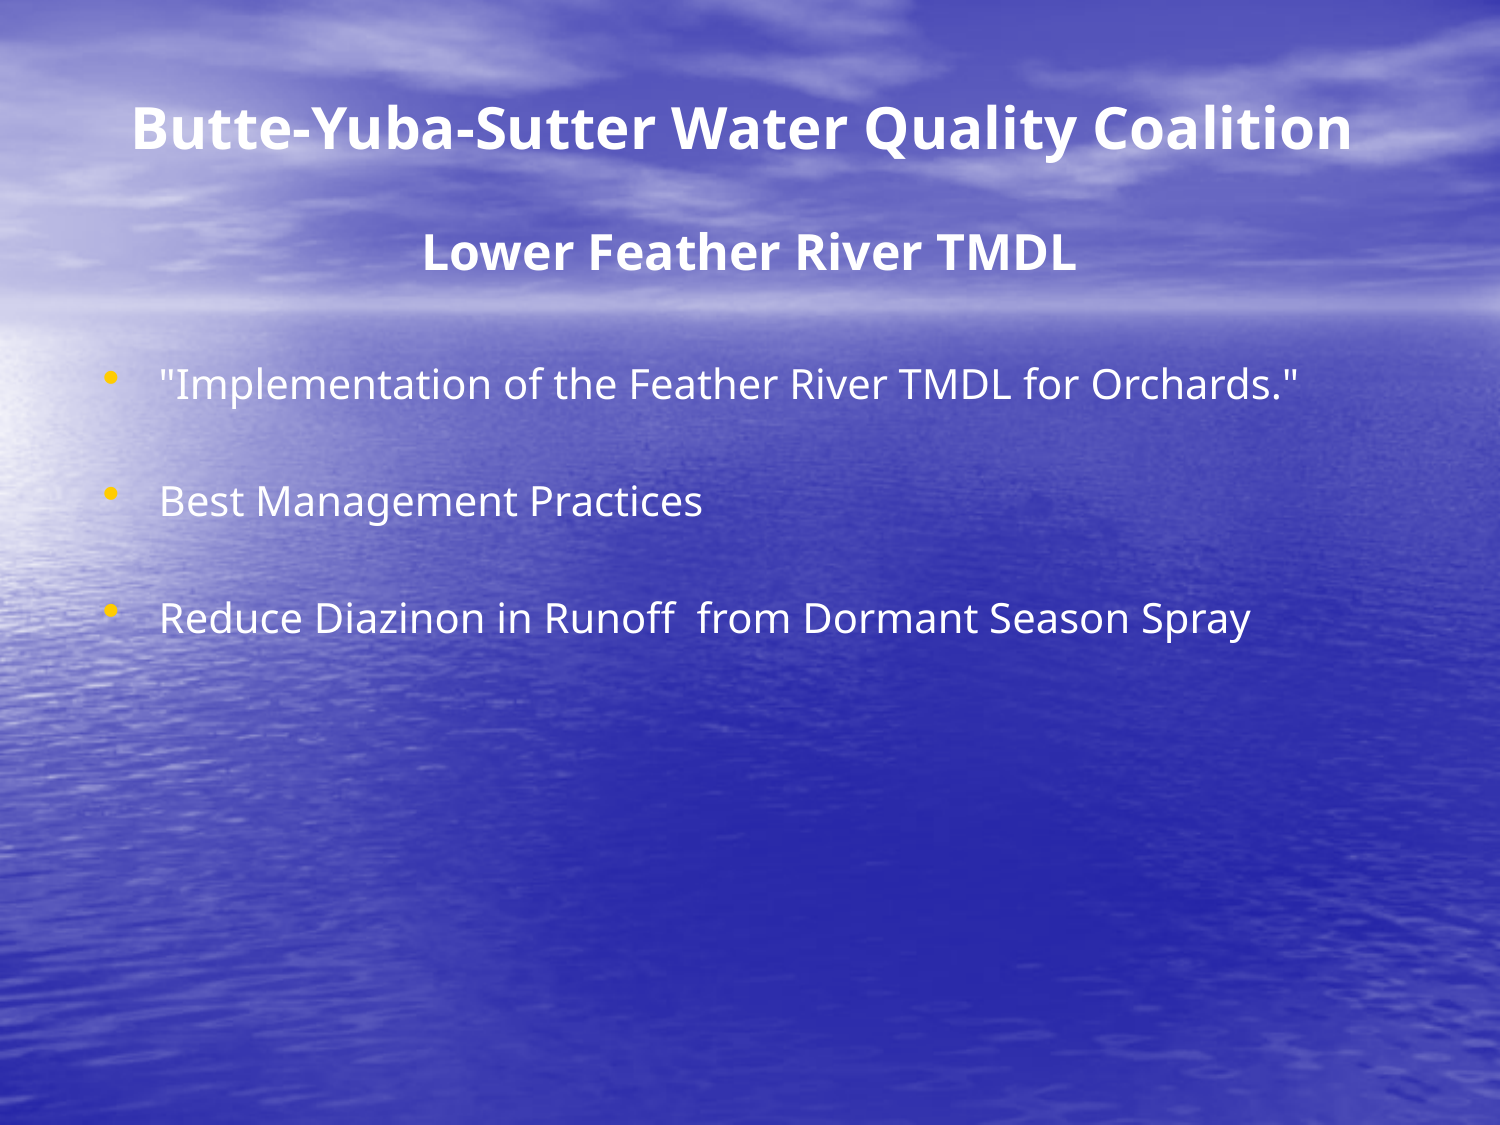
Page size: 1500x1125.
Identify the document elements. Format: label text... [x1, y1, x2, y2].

title Butte-Yuba-Sutter Water Quality Coalition [74, 47, 1426, 276]
list Lower Feather River TMDL "Implementation of the Feather River TMDL for Orchards." Best Management Practices Reduce Diazinon in Runoff from Dormant Season Spray [87, 212, 1413, 1076]
